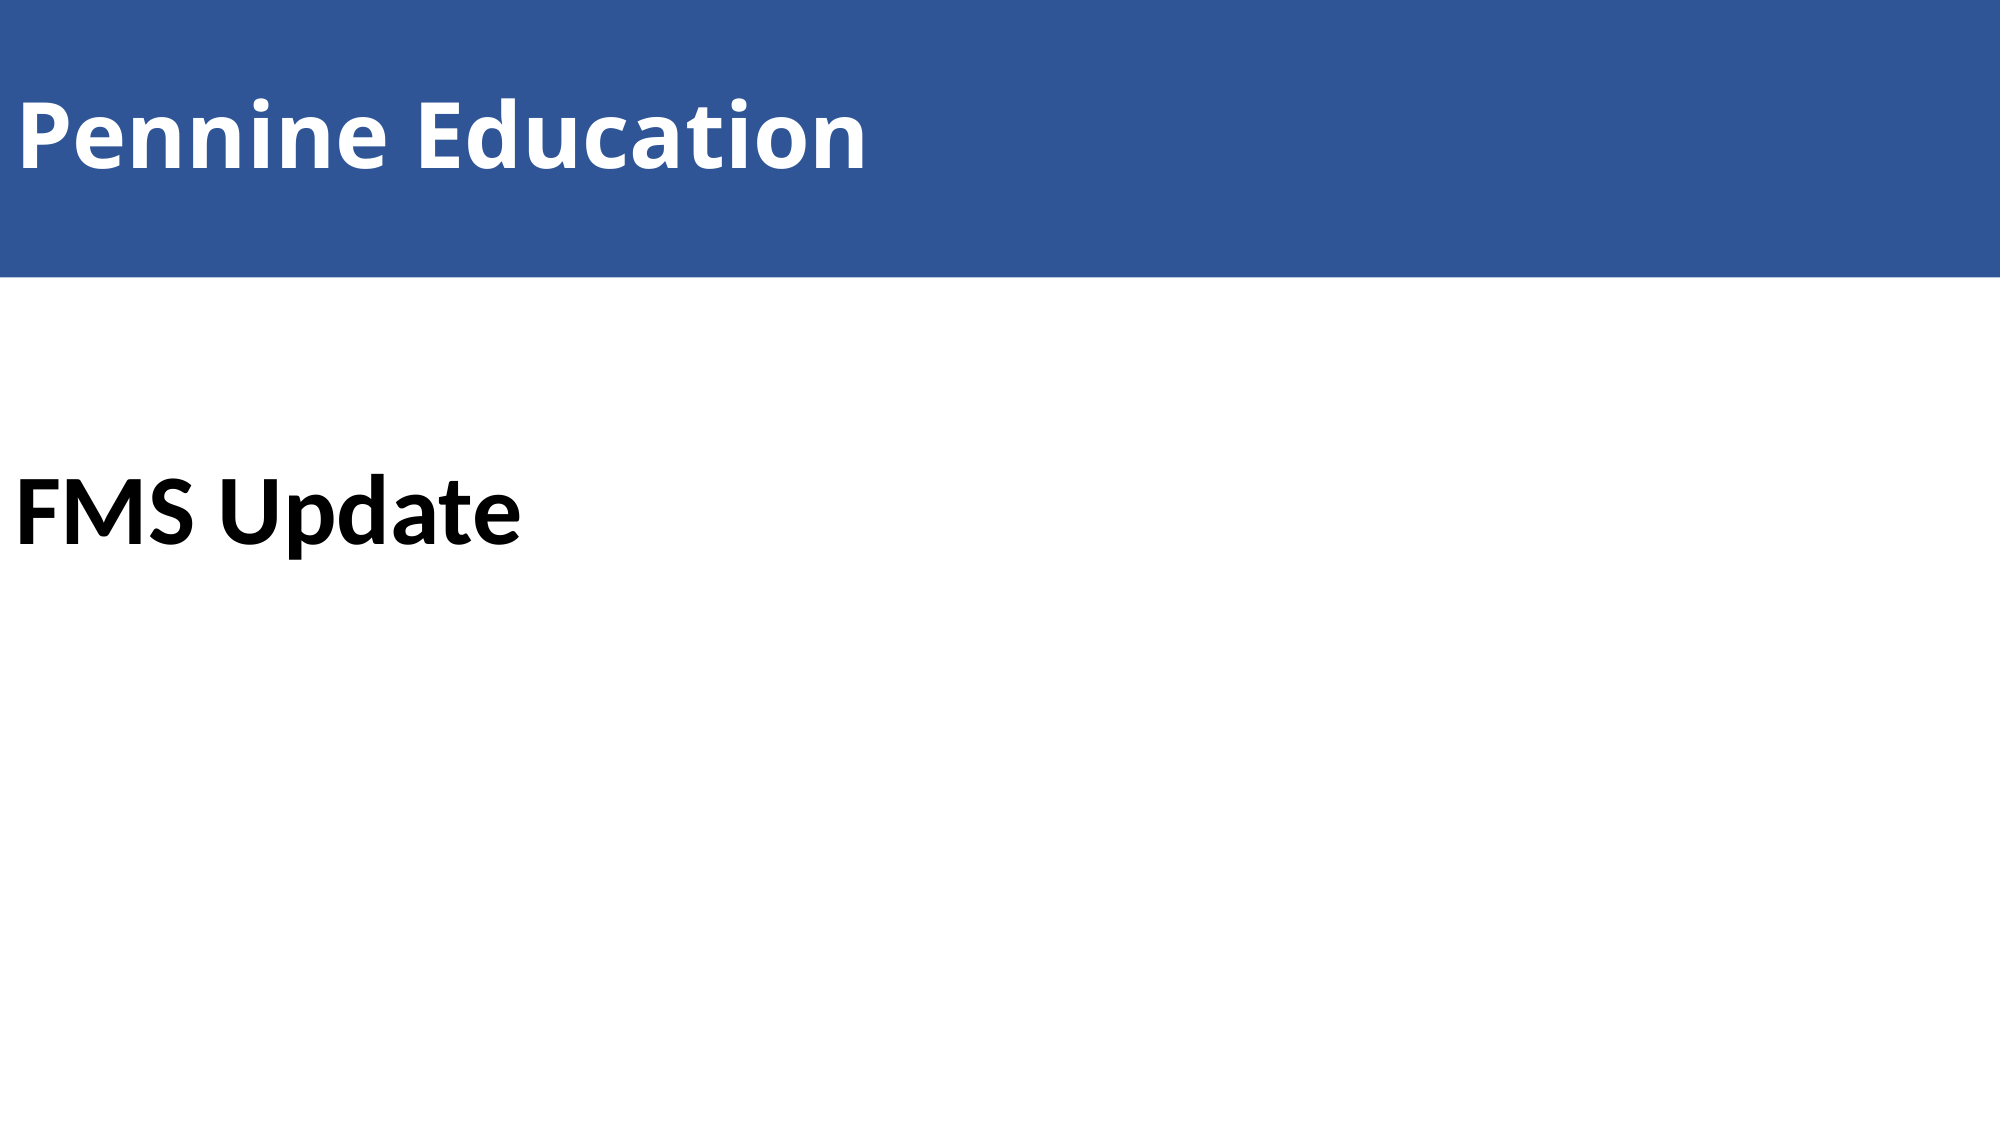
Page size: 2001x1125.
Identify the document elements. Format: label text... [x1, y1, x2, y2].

list FMS Update [0, 277, 1976, 1125]
title Pennine Education [0, 0, 2000, 278]
